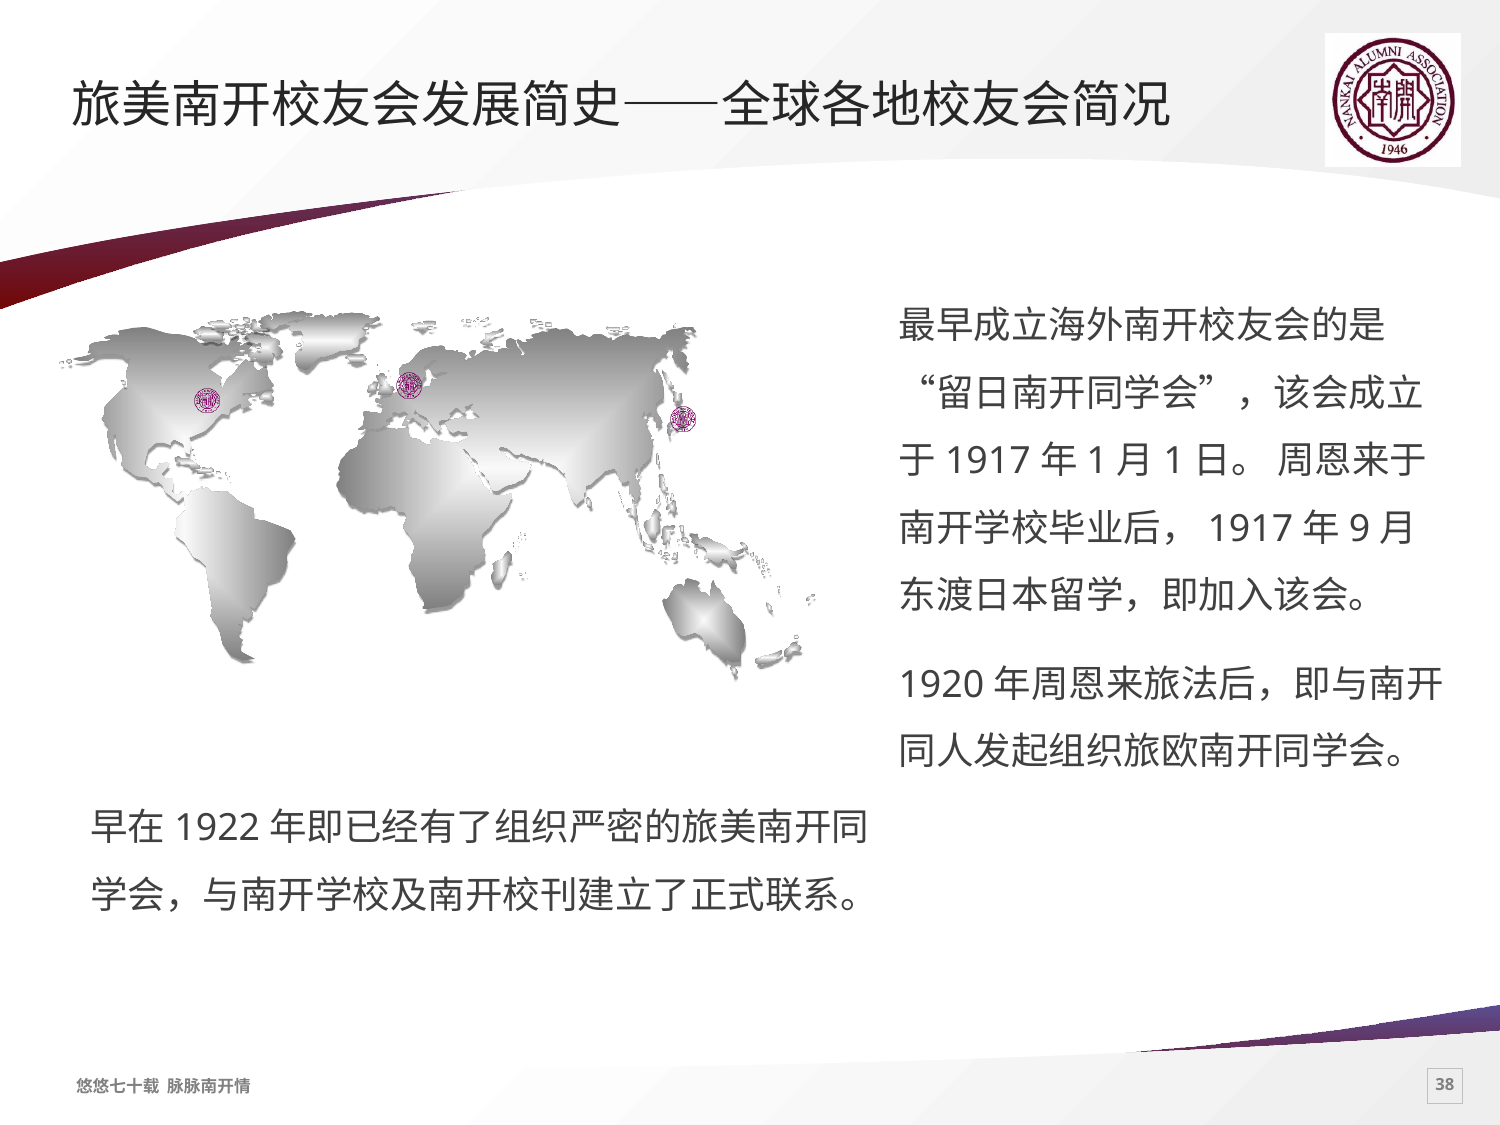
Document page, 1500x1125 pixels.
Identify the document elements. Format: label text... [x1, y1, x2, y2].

title 旅美南开校友会发展简史——全球各地校友会简况 [59, 60, 1410, 149]
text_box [59, 310, 816, 676]
picture [668, 404, 698, 434]
picture [192, 386, 222, 416]
picture [1325, 33, 1461, 167]
text_box 早在1922年即已经有了组织严密的旅美南开同学会，与南开学校及南开校刊建立了正式联系。 [75, 773, 894, 924]
text_box 最早成立海外南开校友会的是“留日南开同学会”，该会成立于1917年1月1日。 周恩来于南开学校毕业后，1917年9月东渡日本留学，即加入该会。 1920年周恩来旅法后，即与南开同人发起组织旅欧南开同学会。 [886, 271, 1457, 780]
picture [393, 370, 424, 401]
